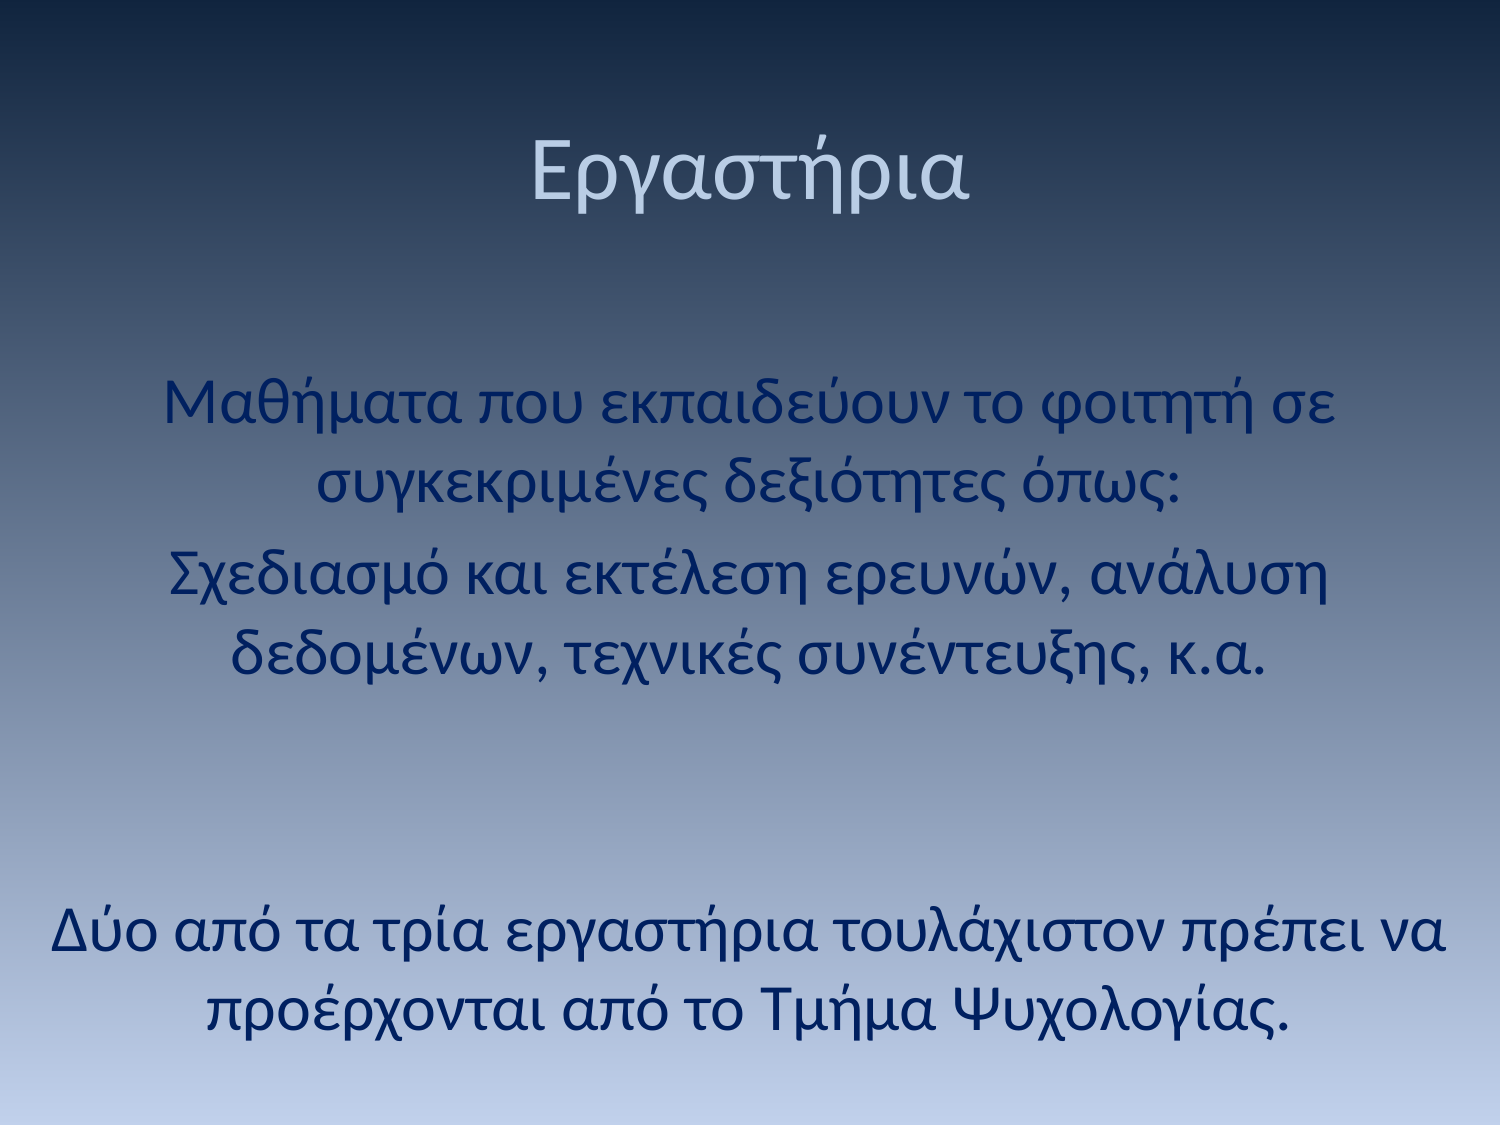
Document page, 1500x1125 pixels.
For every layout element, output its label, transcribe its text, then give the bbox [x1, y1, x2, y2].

title Εργαστήρια [0, 0, 1500, 327]
subtitle Μαθήματα που εκπαιδεύουν το φοιτητή σε συγκεκριμένες δεξιότητες όπως: Σχεδιασμό και εκτέλεση ερευνών, ανάλυση δεδομένων, τεχνικές συνέντευξης, κ.α. Δύο από τα τρία εργαστήρια τουλάχιστον πρέπει να προέρχονται από το Τμήμα Ψυχολογίας. [0, 349, 1500, 1059]
